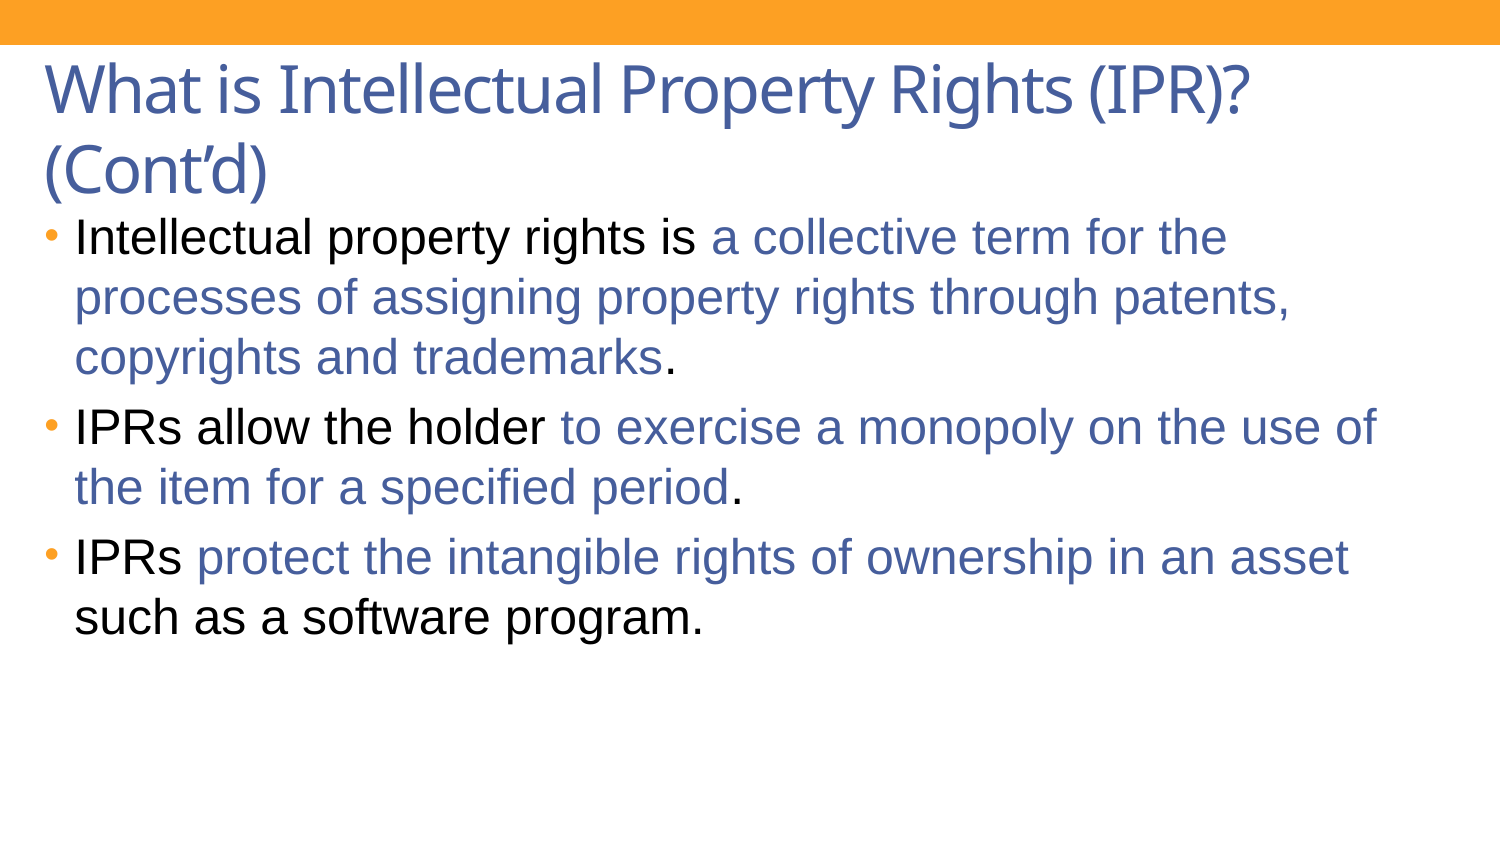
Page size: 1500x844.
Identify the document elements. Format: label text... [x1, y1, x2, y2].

list Intellectual property rights is a collective term for the processes of assigning property rights through patents, copyrights and trademarks. IPRs allow the holder to exercise a monopoly on the use of the item for a specified period. IPRs protect the intangible rights of ownership in an asset such as a software program. [29, 196, 1425, 824]
title What is Intellectual Property Rights (IPR)? (Cont’d) [29, 65, 1459, 188]
